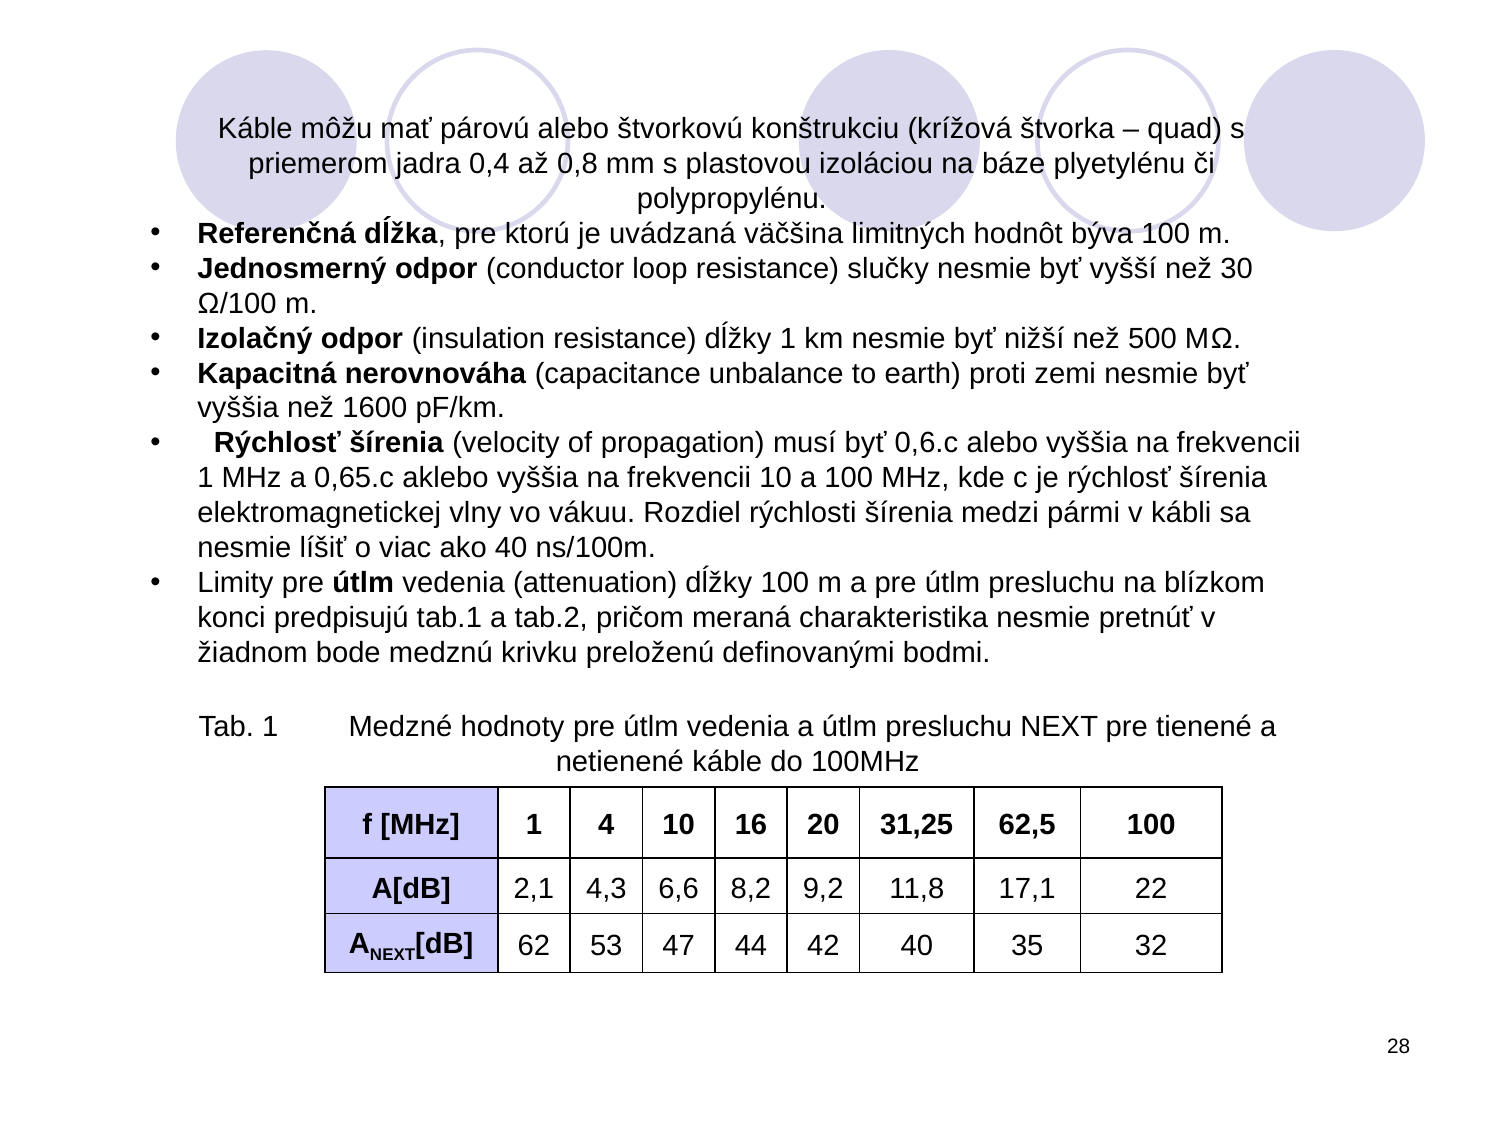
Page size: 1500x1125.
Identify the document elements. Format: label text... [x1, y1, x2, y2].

table_header 62,5 [975, 788, 1080, 857]
table_cell 47 [643, 914, 714, 972]
table_header f [MHz] [326, 788, 497, 857]
table_cell 22 [1081, 859, 1221, 913]
table_cell 4,3 [571, 859, 642, 913]
table_cell 9,2 [788, 859, 859, 913]
table_cell 32 [1081, 914, 1221, 972]
table_header 31,25 [860, 788, 973, 857]
text_box Káble môžu mať párovú alebo štvorkovú konštrukciu (krížová štvorka – quad) s priemerom jadra 0,4 až 0,8 mm s plastovou izoláciou na báze plyetylénu či polypropylénu. Referenčná dĺžka, pre ktorú je uvádzaná väčšina limitných hodnôt býva 100 m. Jednosmerný odpor (conductor loop resistance) slučky nesmie byť vyšší než 30 Ω/100 m. Izolačný odpor (insulation resistance) dĺžky 1 km nesmie byť nižší než 500 MΩ. Kapacitná nerovnováha (capacitance unbalance to earth) proti zemi nesmie byť vyššia než 1600 pF/km. Rýchlosť šírenia (velocity of propagation) musí byť 0,6.c alebo vyššia na frekvencii 1 MHz a 0,65.c aklebo vyššia na frekvencii 10 a 100 MHz, kde c je rýchlosť šírenia elektromagnetickej vlny vo vákuu. Rozdiel rýchlosti šírenia medzi pármi v kábli sa nesmie líšiť o viac ako 40 ns/100m. Limity pre útlm vedenia (attenuation) dĺžky 100 m a pre útlm presluchu na blízkom konci predpisujú tab.1 a tab.2, pričom meraná charakteristika nesmie pretnúť v žiadnom bode medznú krivku preloženú definovanými bodmi. [135, 101, 1329, 711]
table_cell 40 [860, 914, 973, 972]
table_cell 2,1 [499, 859, 569, 913]
table_header 100 [1081, 788, 1221, 857]
table_cell 42 [788, 914, 859, 972]
table_cell 53 [571, 914, 642, 972]
table_cell 62 [499, 914, 569, 972]
table_cell A[dB] [326, 859, 497, 913]
table_header 4 [571, 788, 642, 857]
table_cell 11,8 [860, 859, 973, 913]
table_cell 17,1 [975, 859, 1080, 913]
table_cell 44 [716, 914, 786, 972]
table_cell ANEXT[dB] [326, 914, 497, 972]
table_header 1 [499, 788, 569, 857]
table_header 16 [716, 788, 786, 857]
table_header 10 [643, 788, 714, 857]
table_header 20 [788, 788, 859, 857]
slide_number 28 [1074, 1024, 1426, 1101]
text_box Tab. 1 Medzné hodnoty pre útlm vedenia a útlm presluchu NEXT pre tienené a netienené káble do 100MHz [147, 699, 1329, 785]
table_cell 35 [975, 914, 1080, 972]
table_cell 6,6 [643, 859, 714, 913]
table_cell 8,2 [716, 859, 786, 913]
